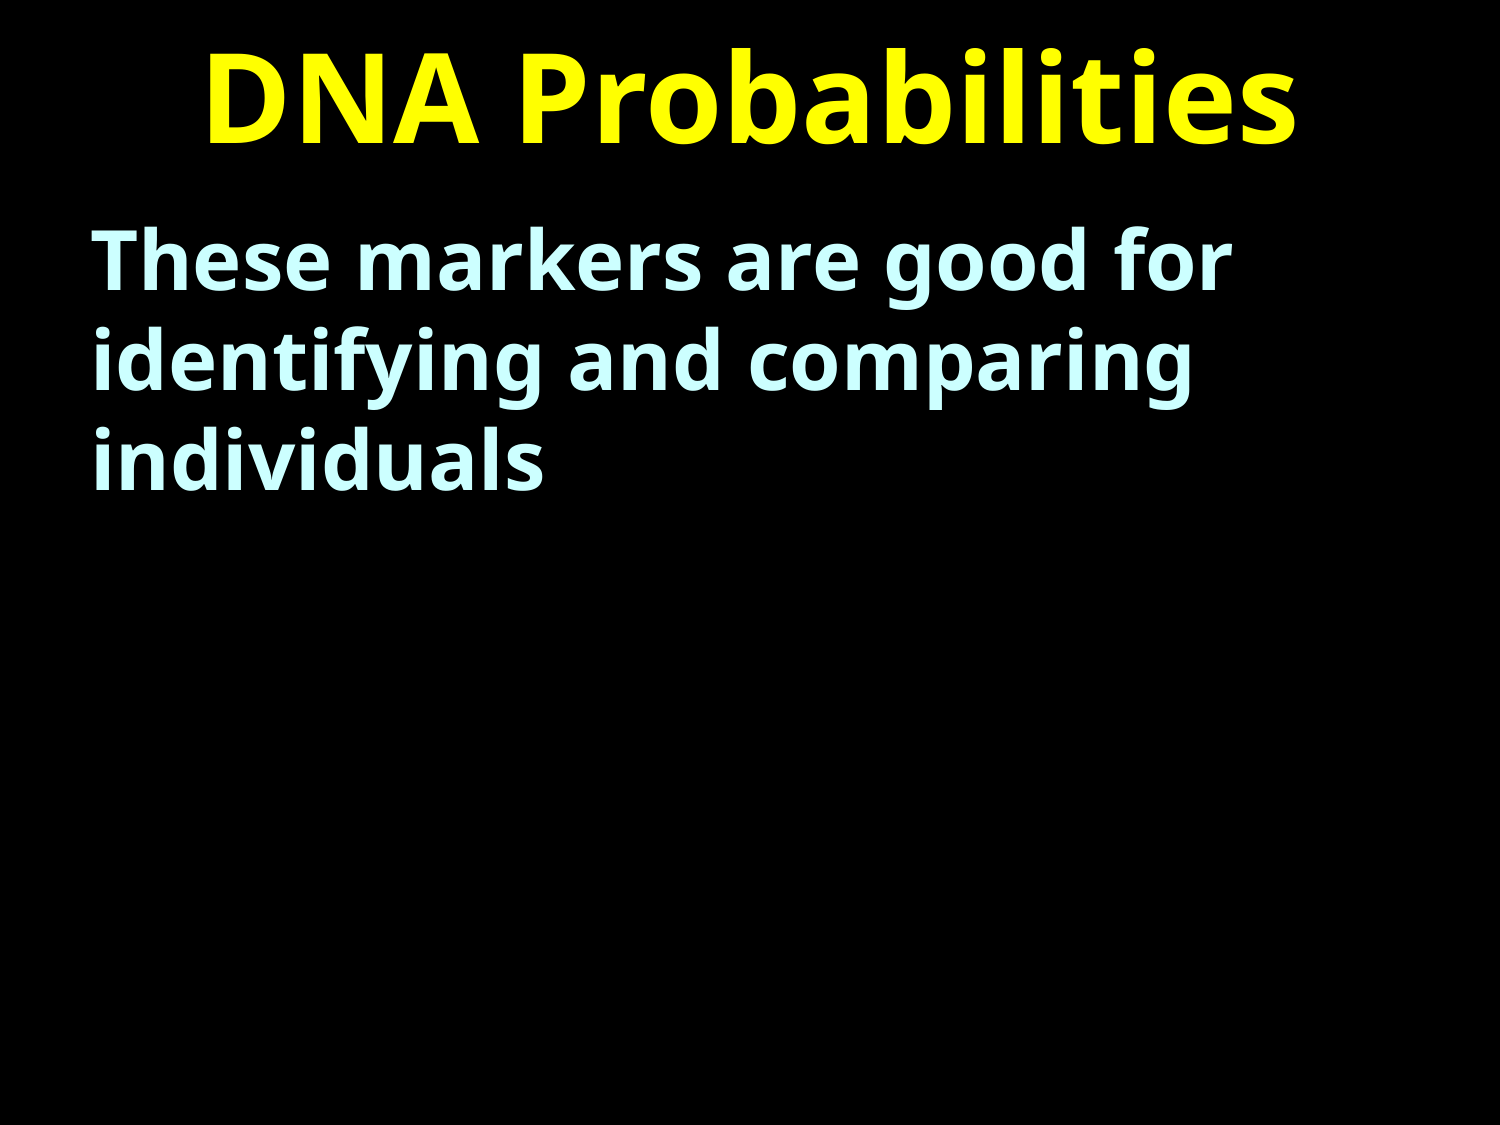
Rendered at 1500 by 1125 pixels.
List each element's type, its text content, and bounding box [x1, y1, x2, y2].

list These markers are good for identifying and comparing individuals [75, 200, 1425, 1125]
title DNA Probabilities [0, 0, 1500, 188]
